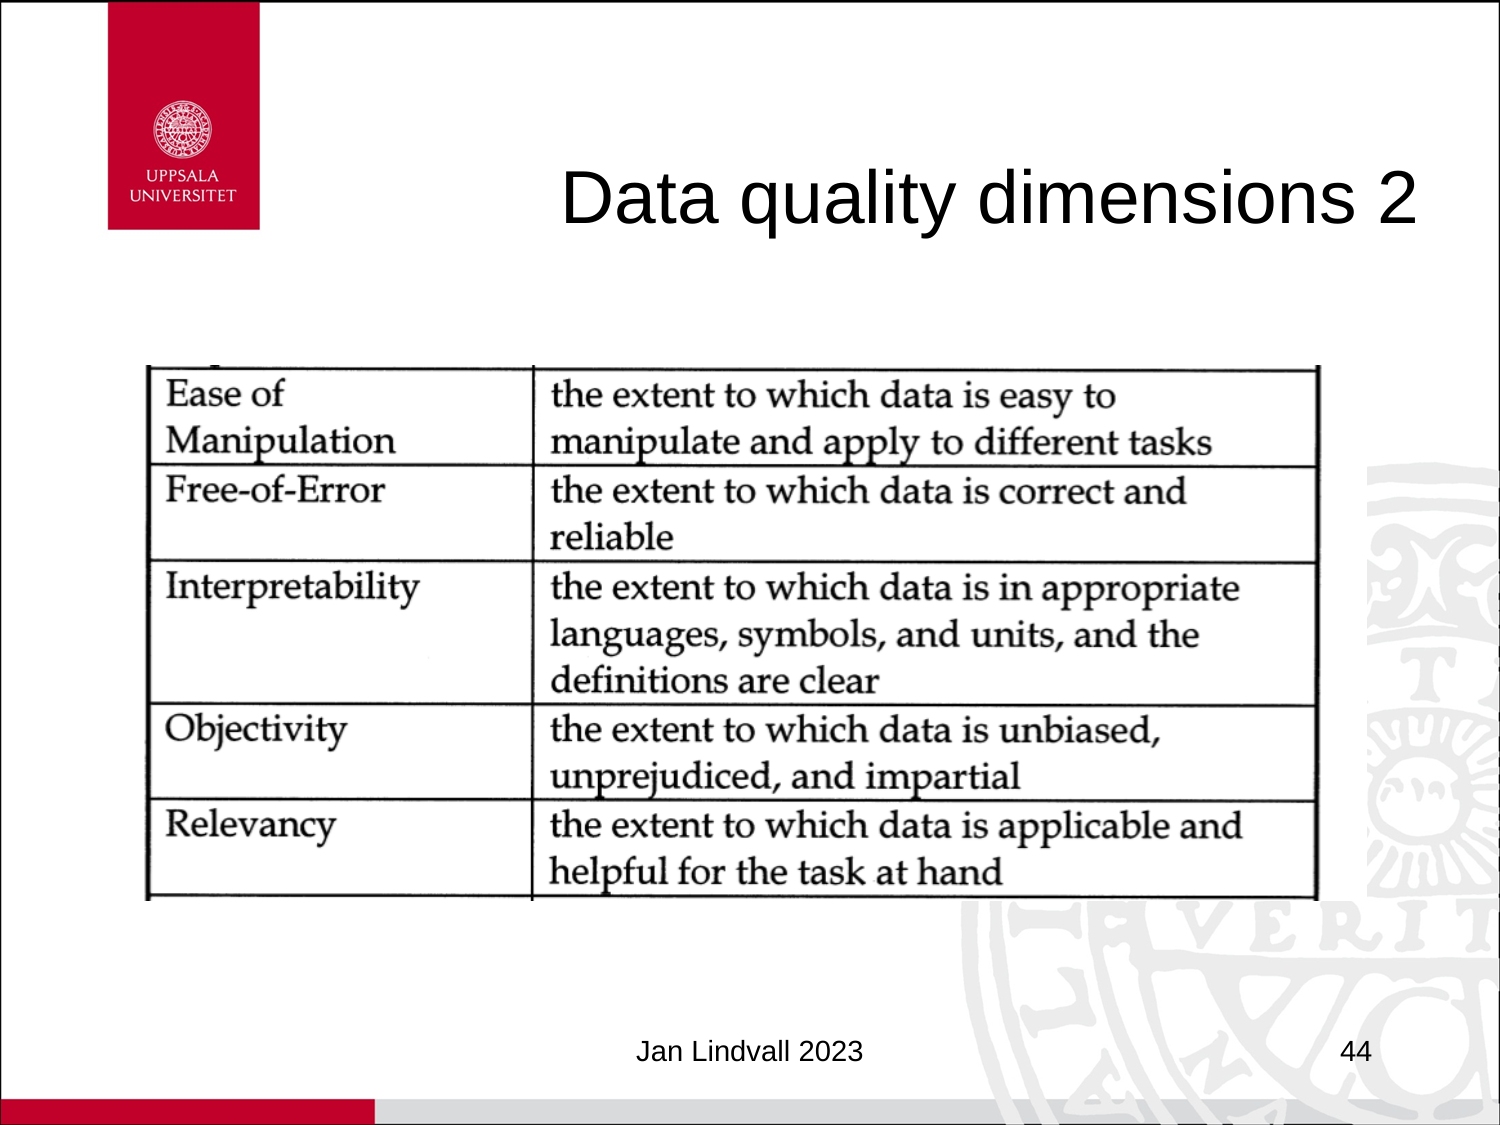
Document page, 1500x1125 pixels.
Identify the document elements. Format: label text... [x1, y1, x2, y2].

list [133, 364, 1367, 901]
title Data quality dimensions 2 [289, 99, 1436, 288]
slide_number 44 [1074, 1024, 1388, 1101]
footer Jan Lindvall 2023 [512, 1024, 988, 1101]
picture [0, 0, 1500, 1125]
